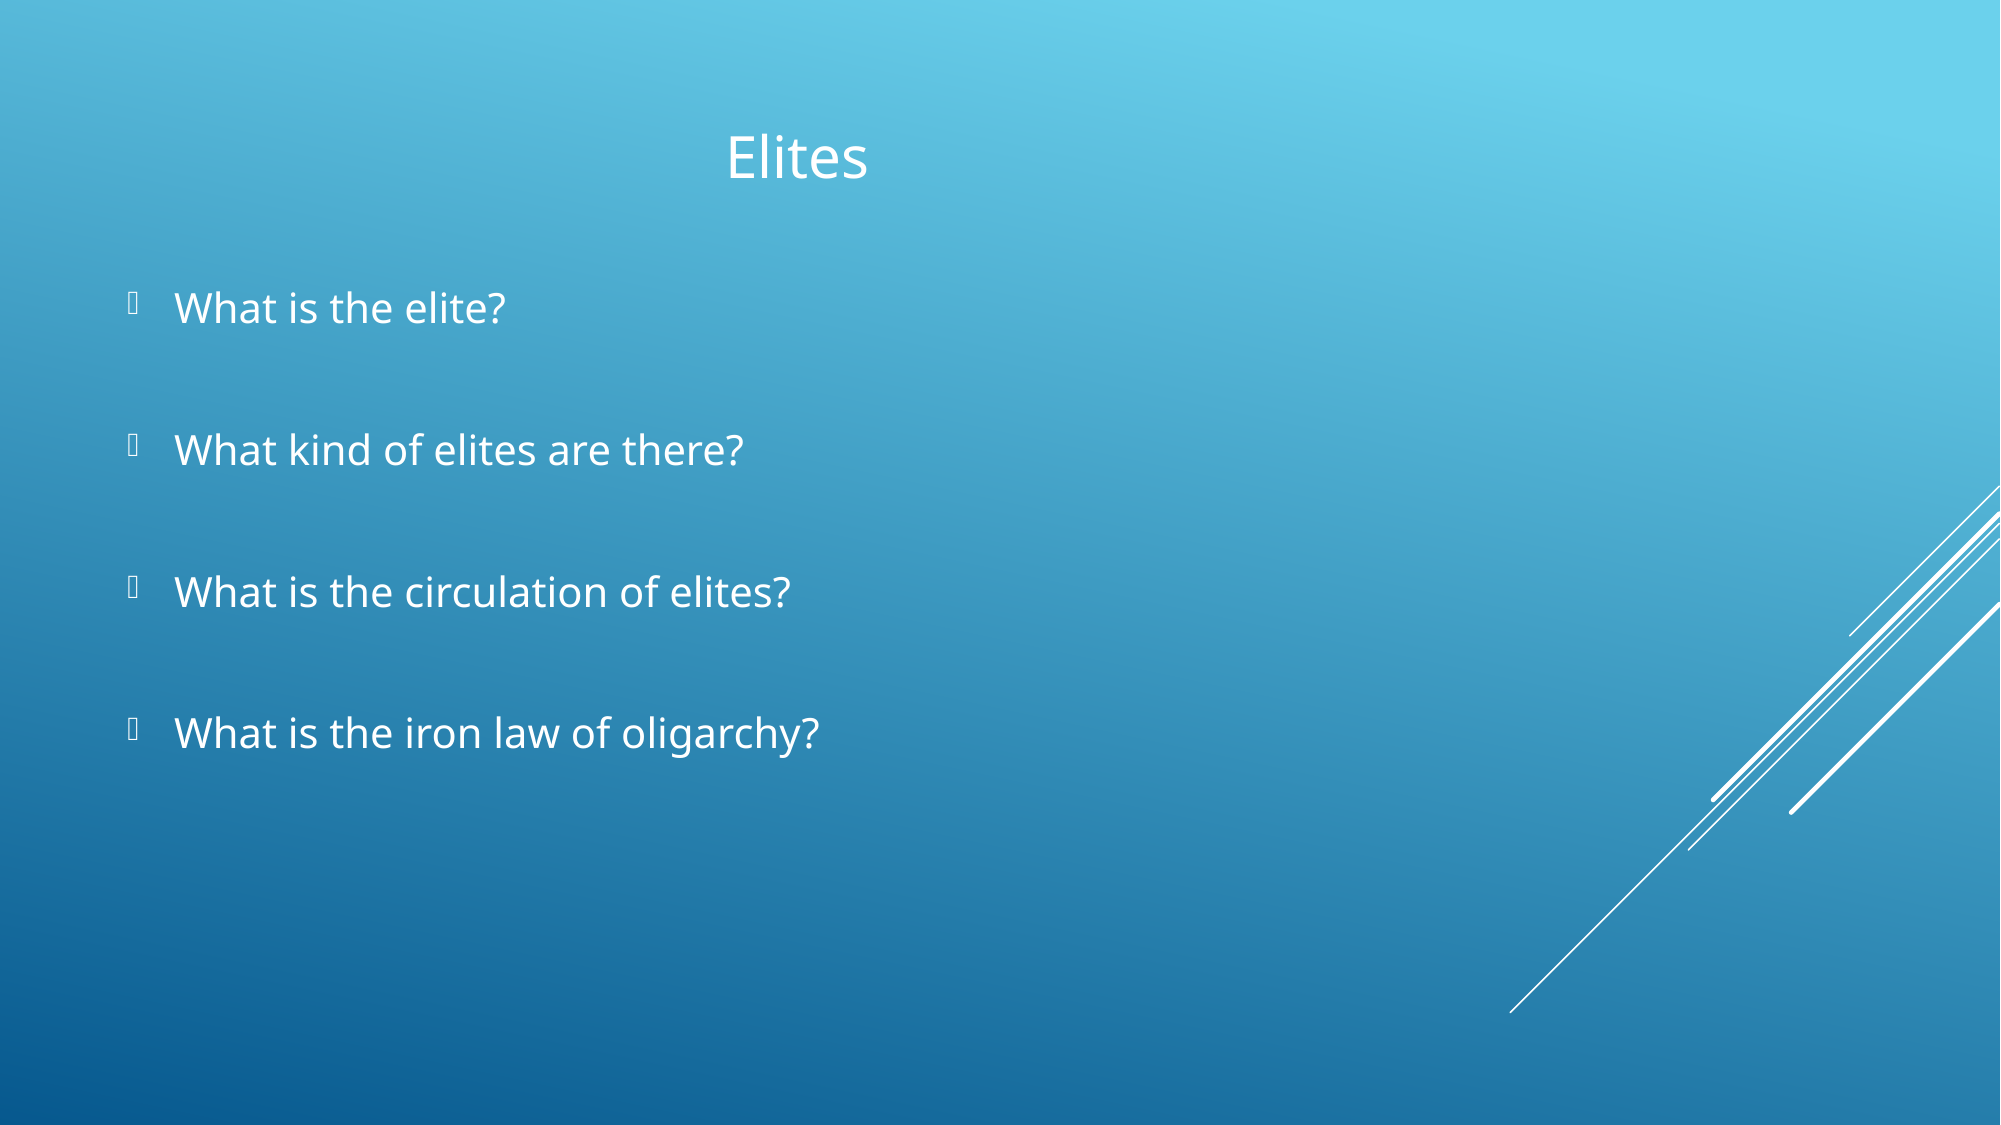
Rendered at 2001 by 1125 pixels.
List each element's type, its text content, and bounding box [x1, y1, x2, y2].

list Elites What is the elite? What kind of elites are there? What is the circulation of elites? What is the iron law of oligarchy? [112, 112, 1513, 890]
